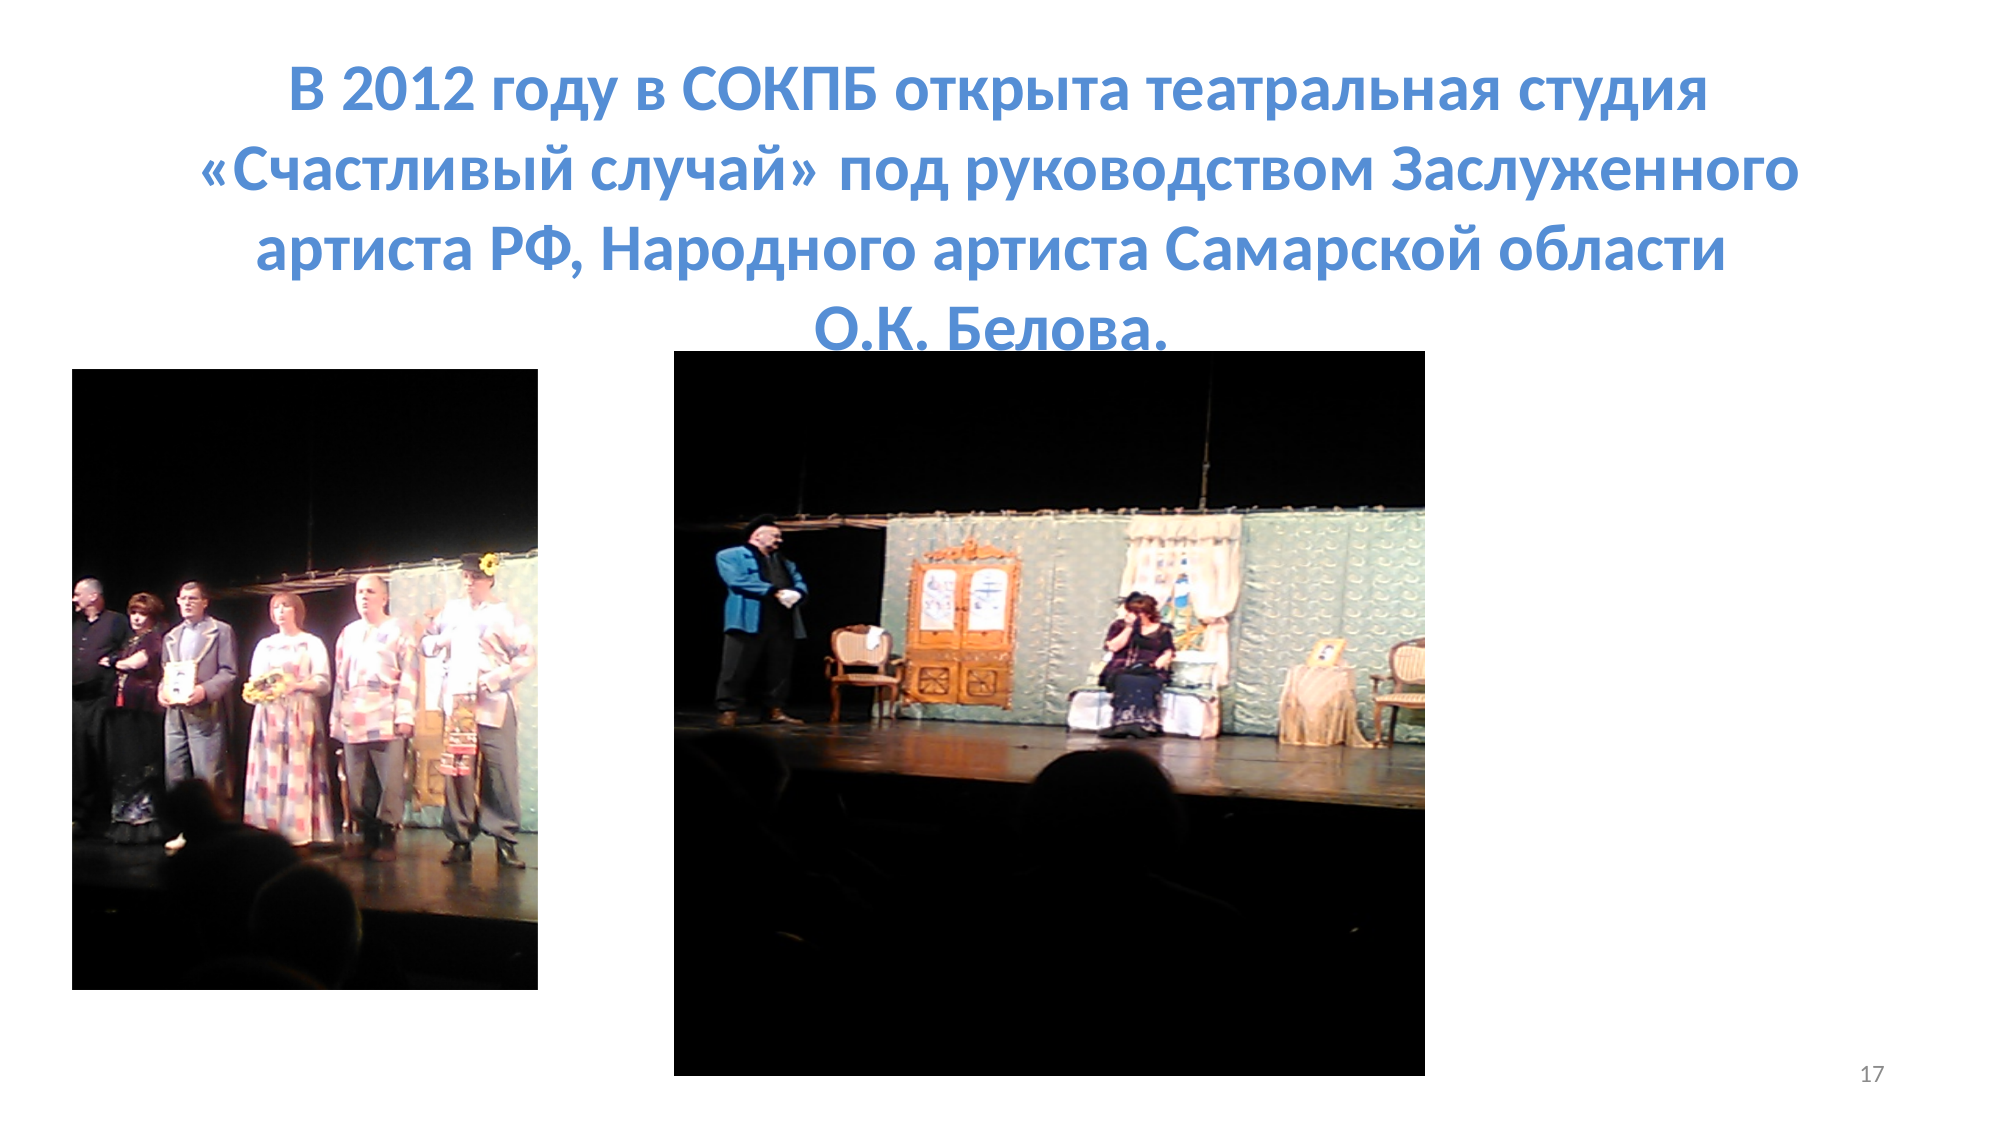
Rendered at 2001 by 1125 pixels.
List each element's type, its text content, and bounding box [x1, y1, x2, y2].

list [72, 369, 539, 990]
slide_number 17 [1433, 1042, 1900, 1103]
picture [674, 350, 1425, 1076]
title В 2012 году в СОКПБ открыта театральная студия «Счастливый случай» под руководством Заслуженного артиста РФ, Народного артиста Самарской области О.К. Белова. [99, 45, 1900, 364]
